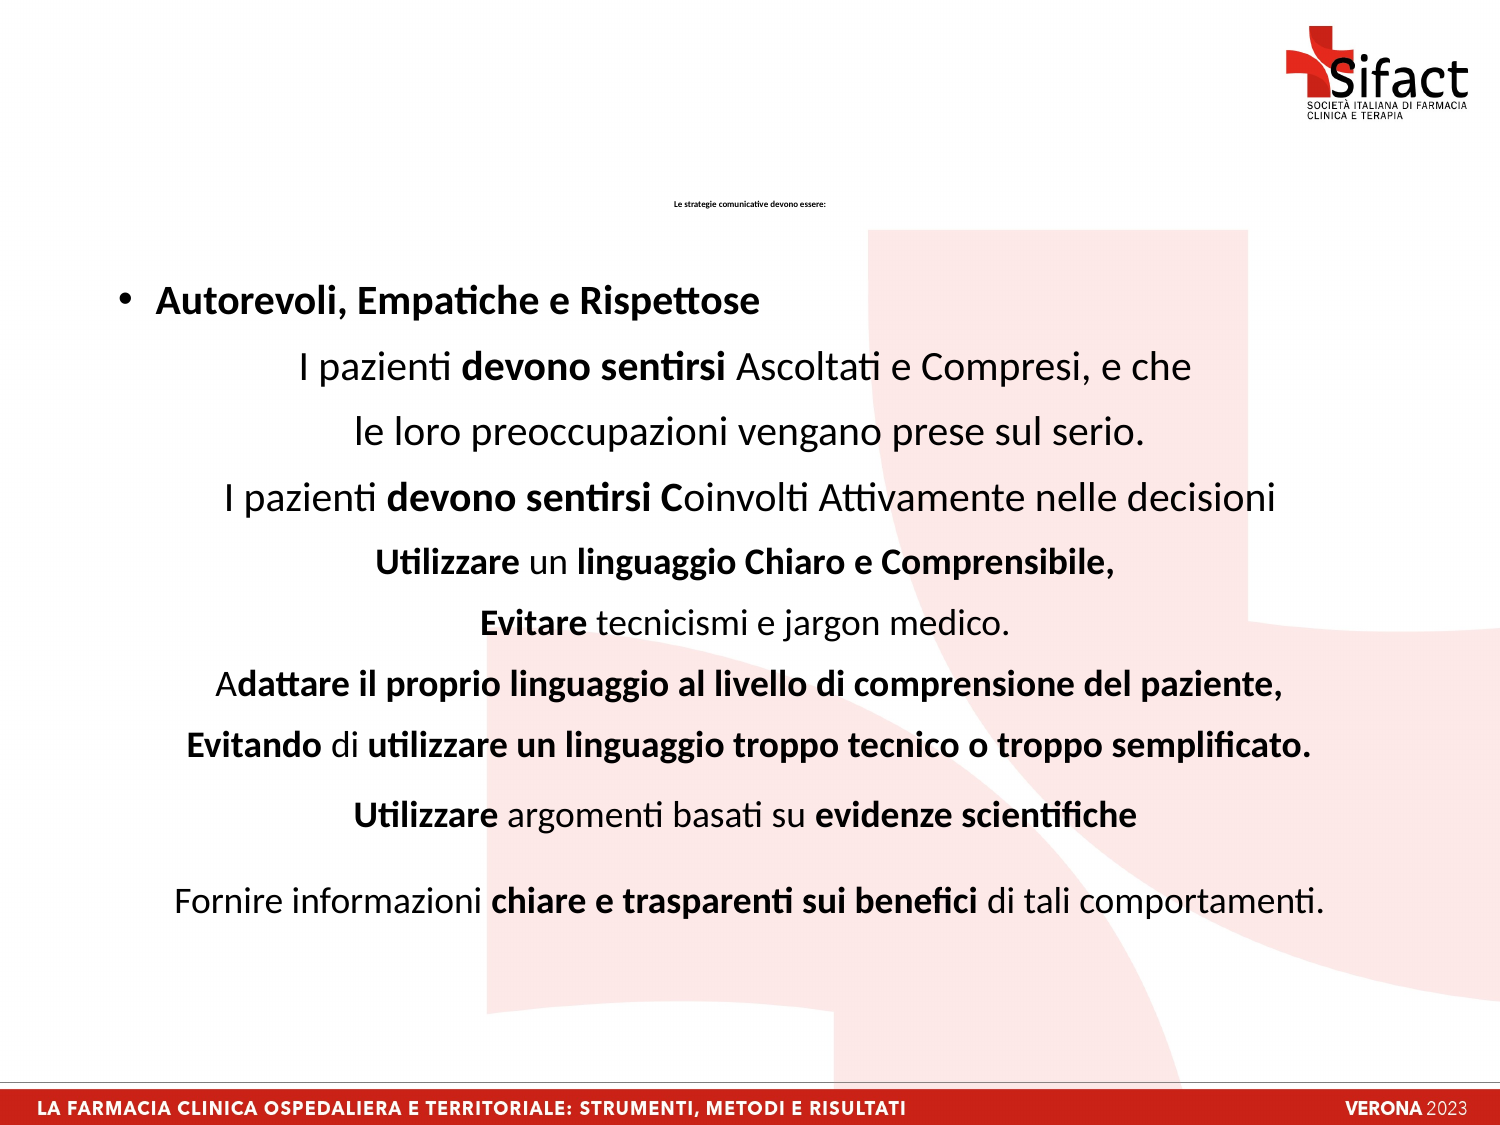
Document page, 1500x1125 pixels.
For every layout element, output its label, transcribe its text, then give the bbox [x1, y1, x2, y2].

title Le strategie comunicative devono essere: [103, 163, 1397, 249]
picture [0, 0, 1500, 1125]
list Autorevoli, Empatiche e Rispettose I pazienti devono sentirsi Ascoltati e Compresi, e che le loro preoccupazioni vengano prese sul serio. I pazienti devono sentirsi Coinvolti Attivamente nelle decisioni Utilizzare un linguaggio Chiaro e Comprensibile, Evitare tecnicismi e jargon medico. Adattare il proprio linguaggio al livello di comprensione del paziente, Evitando di utilizzare un linguaggio troppo tecnico o troppo semplificato. Utilizzare argomenti basati su evidenze scientifiche Fornire informazioni chiare e trasparenti sui benefici di tali comportamenti. [103, 270, 1397, 1014]
